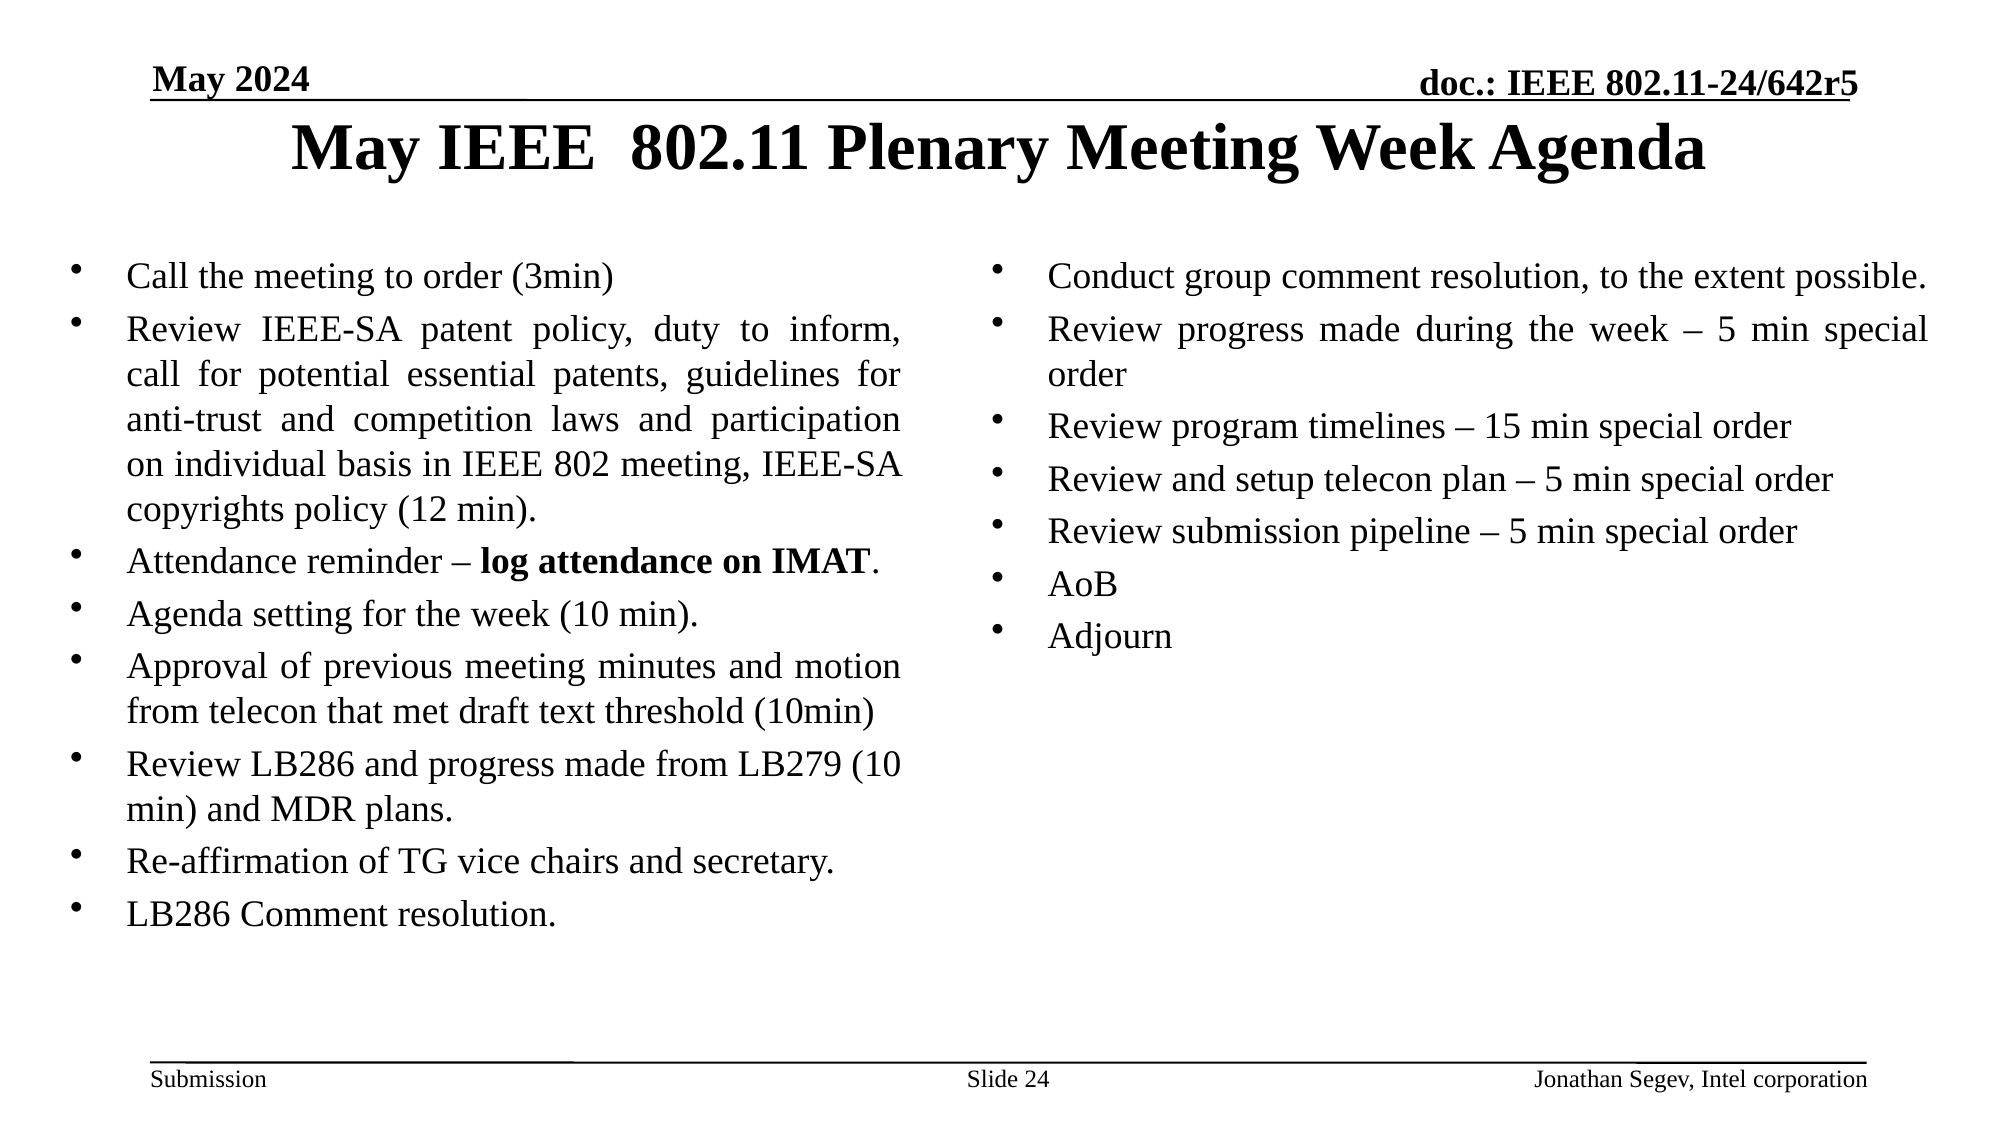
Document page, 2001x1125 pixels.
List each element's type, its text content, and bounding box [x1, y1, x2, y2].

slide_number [152, 54, 563, 100]
list Call the meeting to order (3min) Review IEEE-SA patent policy, duty to inform, call for potential essential patents, guidelines for anti-trust and competition laws and participation on individual basis in IEEE 802 meeting, IEEE-SA copyrights policy (12 min). Attendance reminder – log attendance on IMAT. Agenda setting for the week (10 min). Approval of previous meeting minutes and motion from telecon that met draft text threshold (10min) Review LB286 and progress made from LB279 (10 min) and MDR plans. Re-affirmation of TG vice chairs and secretary. LB286 Comment resolution. [54, 243, 918, 929]
slide_number Slide 24 [950, 1061, 1067, 1123]
text_box Conduct group comment resolution, to the extent possible. Review progress made during the week – 5 min special order Review program timelines – 15 min special order Review and setup telecon plan – 5 min special order Review submission pipeline – 5 min special order AoB Adjourn [976, 243, 1945, 929]
title May IEEE 802.11 Plenary Meeting Week Agenda [149, 112, 1850, 173]
footer Jonathan Segev, Intel corporation [1171, 1061, 1869, 1093]
